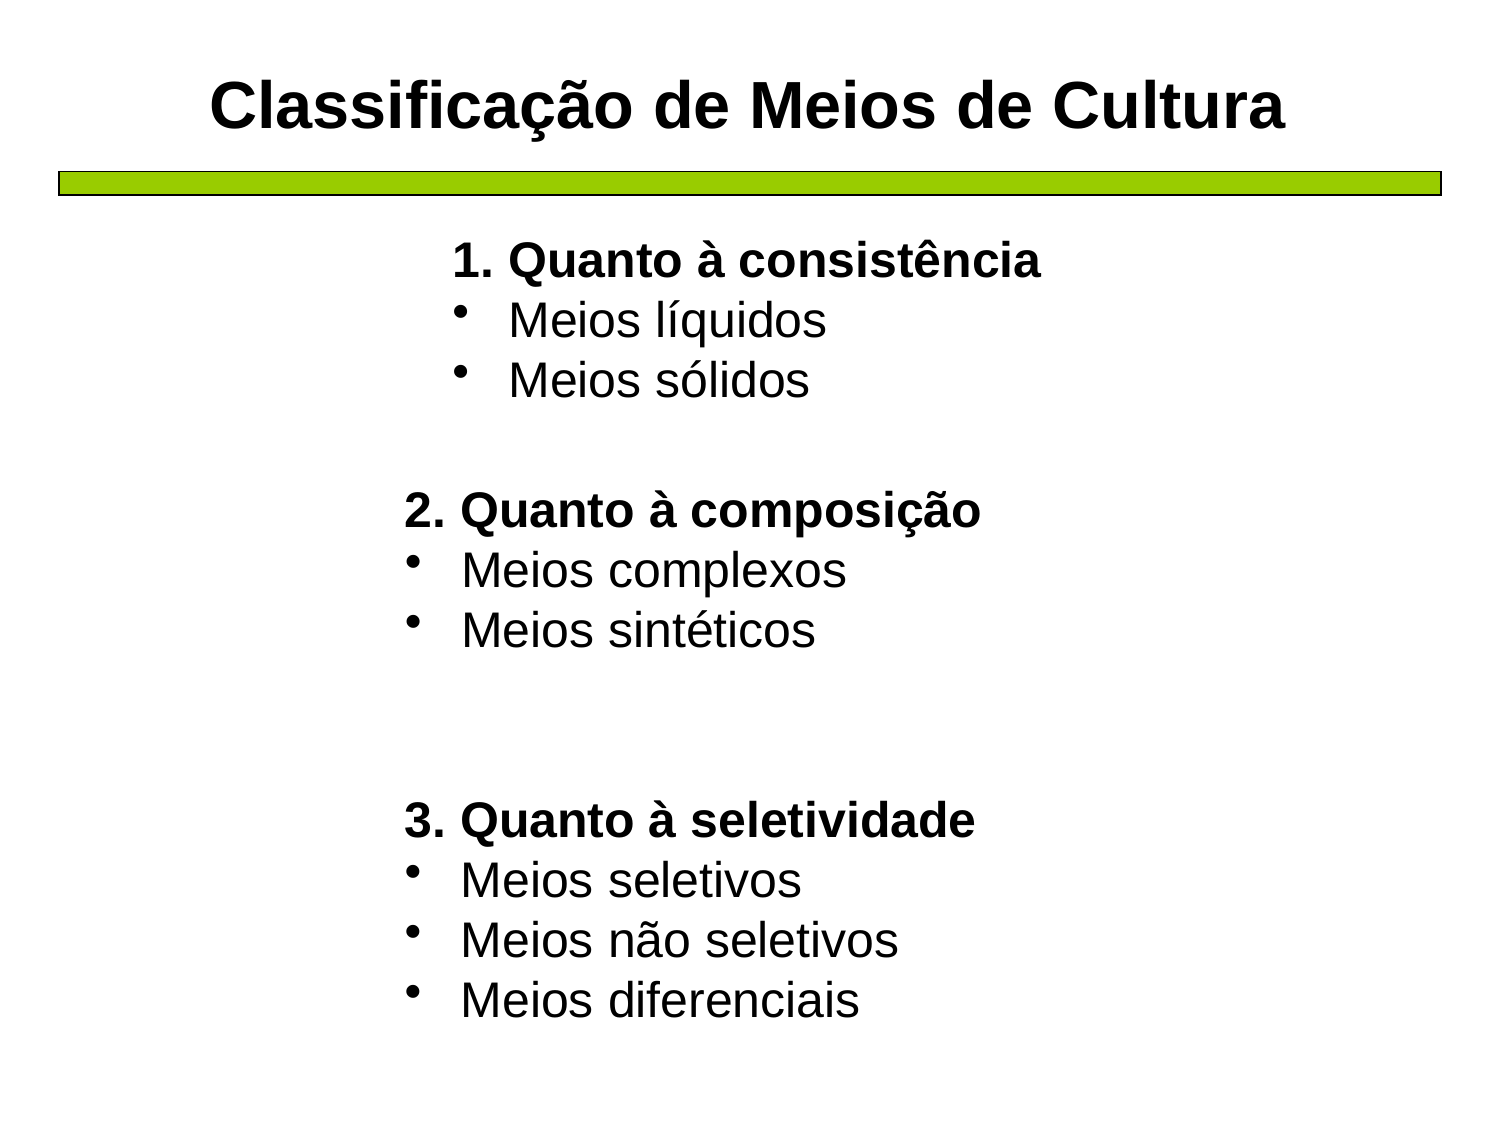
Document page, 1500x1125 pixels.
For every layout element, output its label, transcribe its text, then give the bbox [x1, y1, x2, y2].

text_box [58, 171, 1441, 196]
text_box Quanto à consistência Meios líquidos Meios sólidos [437, 219, 1057, 415]
text_box 3. Quanto à seletividade Meios seletivos Meios não seletivos Meios diferenciais [389, 780, 1105, 1035]
text_box 2. Quanto à composição Meios complexos Meios sintéticos [390, 470, 1111, 665]
text_box Classificação de Meios de Cultura [194, 54, 1302, 150]
